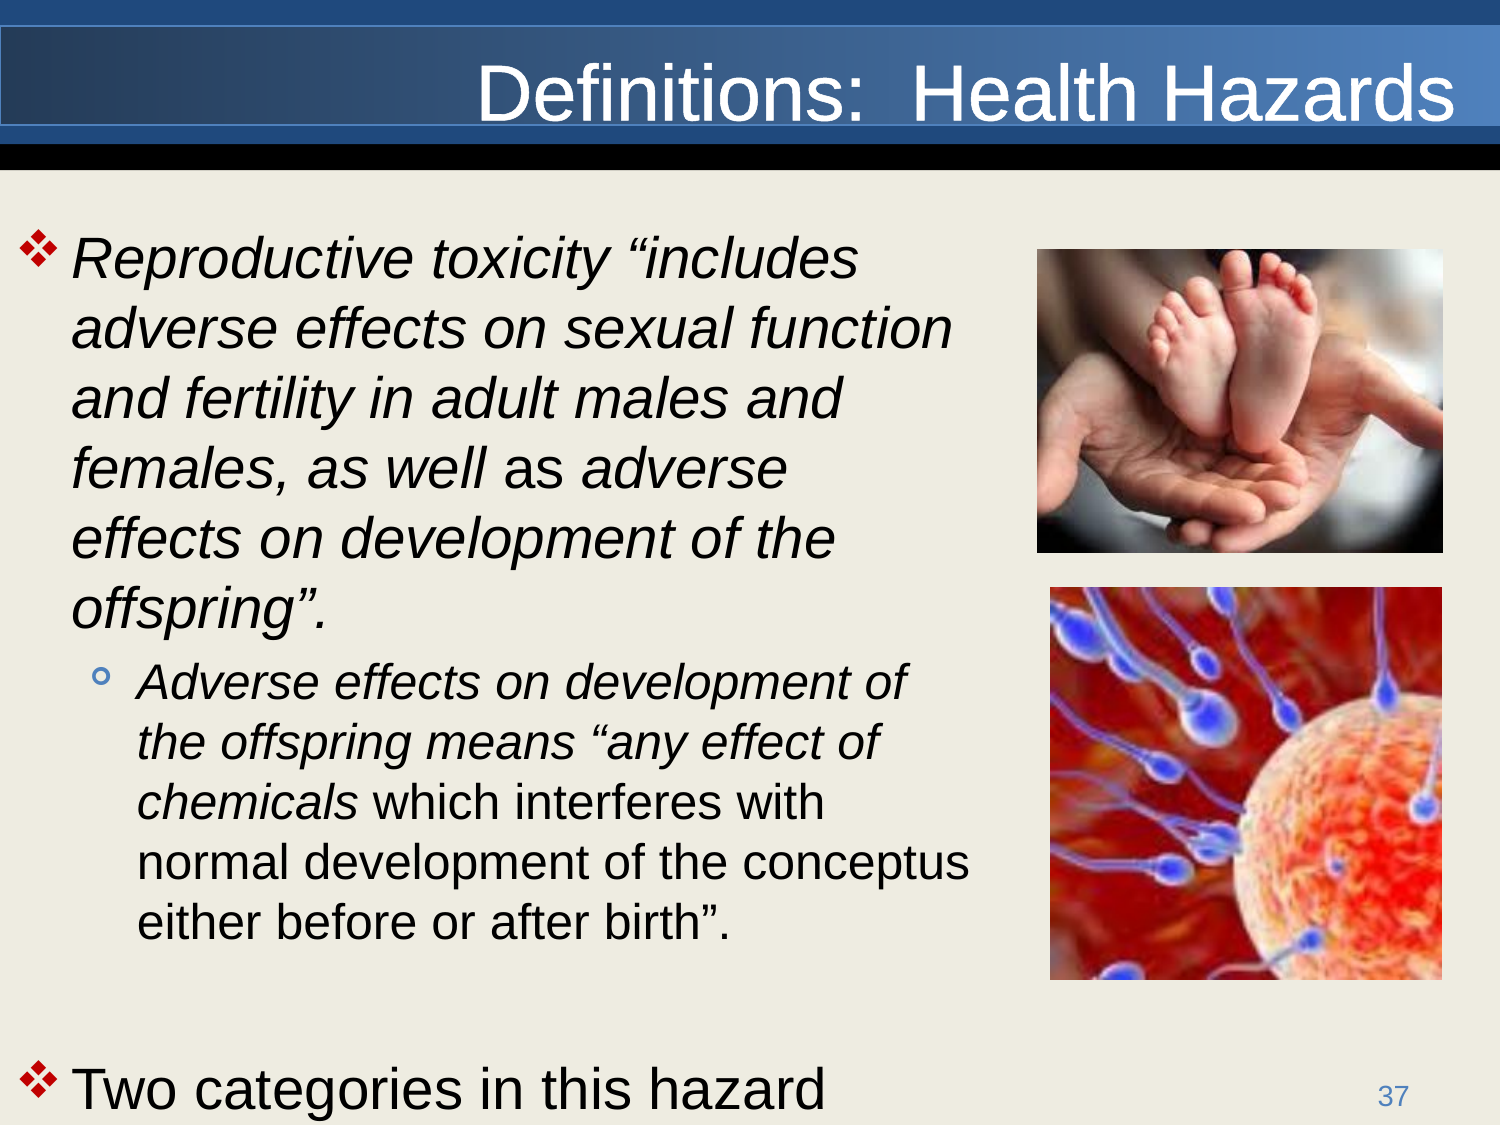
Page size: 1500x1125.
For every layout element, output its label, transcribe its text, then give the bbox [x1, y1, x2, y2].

picture [1037, 249, 1443, 554]
picture [1049, 587, 1442, 980]
slide_number 37 [1074, 1069, 1426, 1111]
list Reproductive toxicity “includes adverse effects on sexual function and fertility in adult males and females, as well as adverse effects on development of the offspring”. Adverse effects on development of the offspring means “any effect of chemicals which interferes with normal development of the conceptus either before or after birth”. Two categories in this hazard [0, 212, 988, 1125]
title Definitions: Health Hazards [74, 37, 1473, 141]
